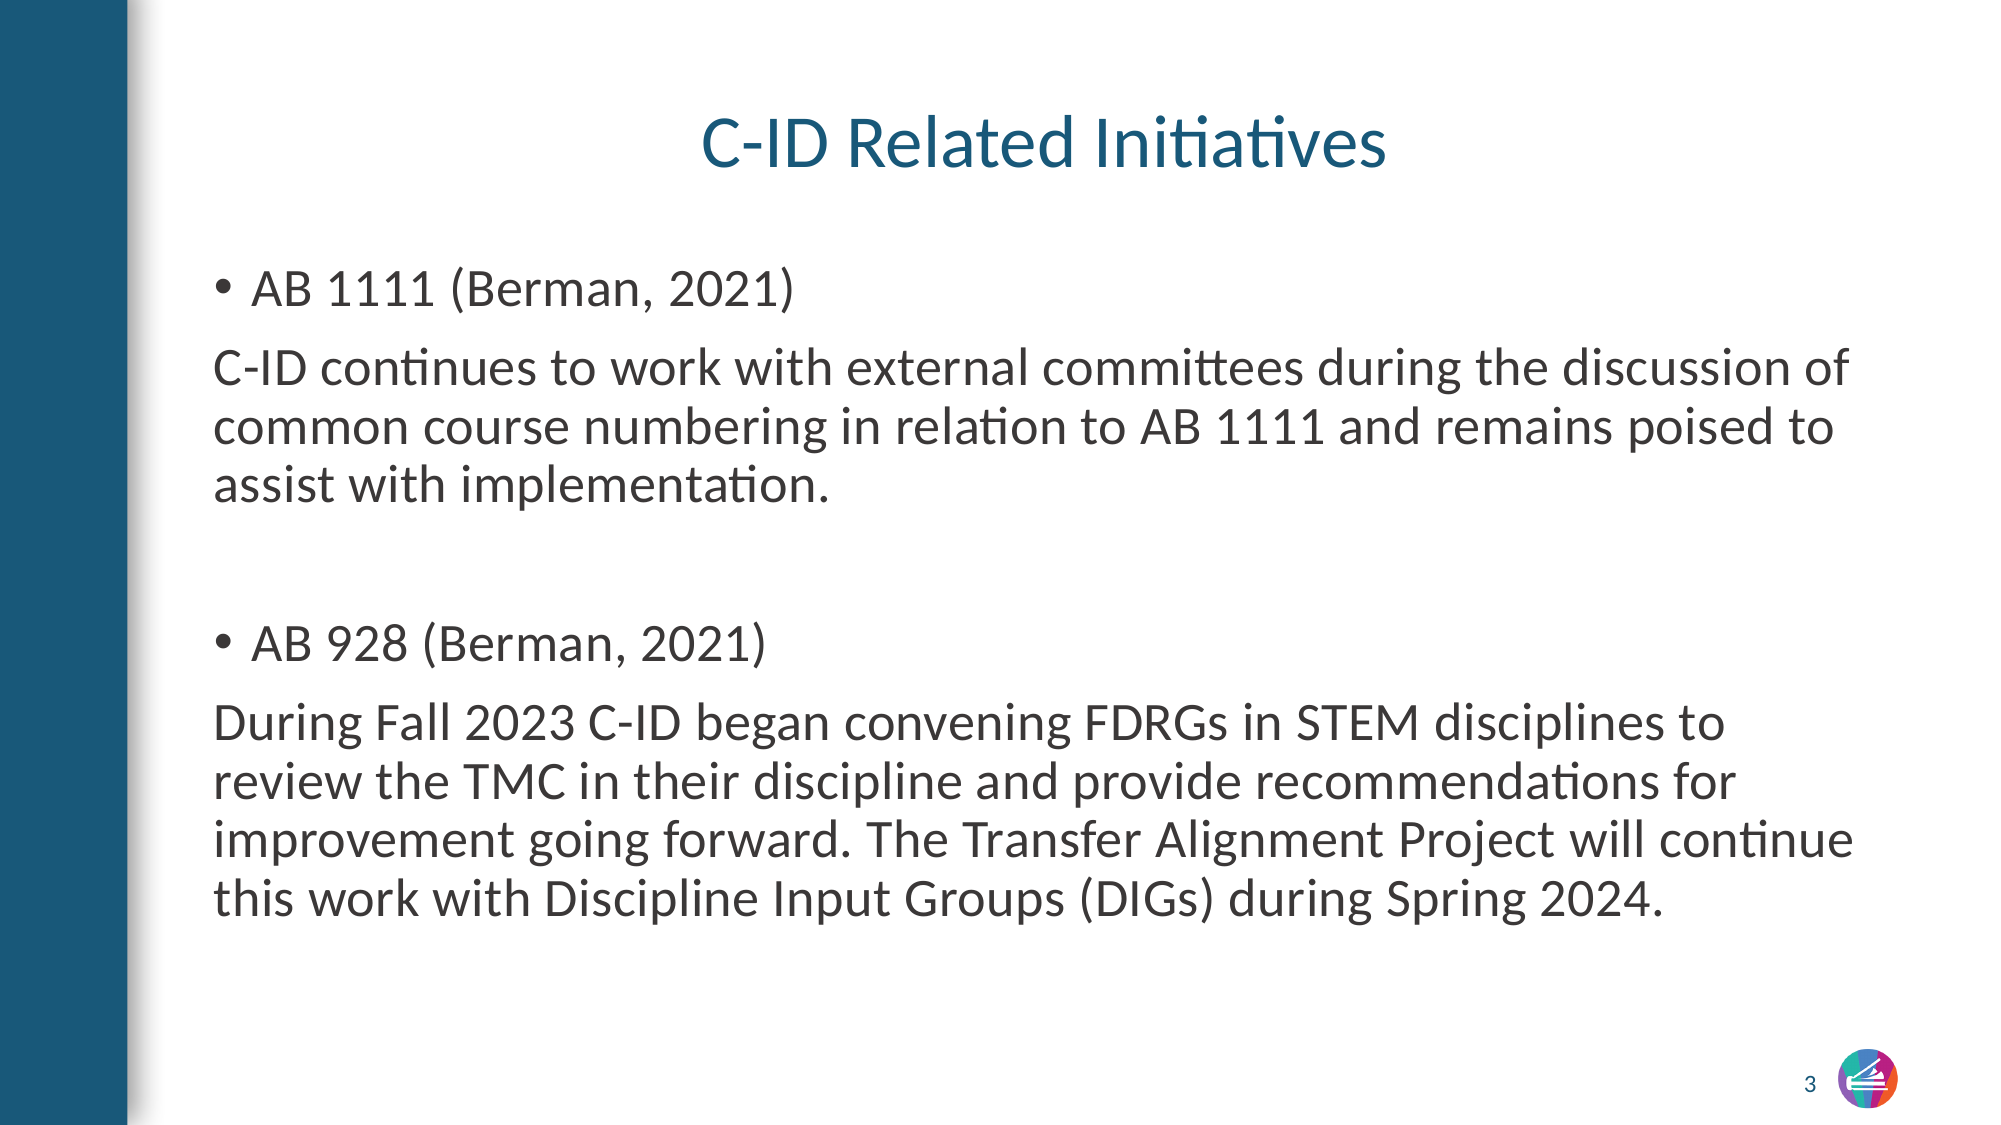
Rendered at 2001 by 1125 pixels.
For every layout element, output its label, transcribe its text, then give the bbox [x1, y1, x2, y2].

title C-ID Related Initiatives [198, 72, 1891, 192]
picture [1835, 1046, 1900, 1111]
list AB 1111 (Berman, 2021) C-ID continues to work with external committees during the discussion of common course numbering in relation to AB 1111 and remains poised to assist with implementation. AB 928 (Berman, 2021) During Fall 2023 C-ID began convening FDRGs in STEM disciplines to review the TMC in their discipline and provide recommendations for improvement going forward. The Transfer Alignment Project will continue this work with Discipline Input Groups (DIGs) during Spring 2024. [198, 252, 1891, 1011]
slide_number 3 [1644, 1062, 1832, 1104]
